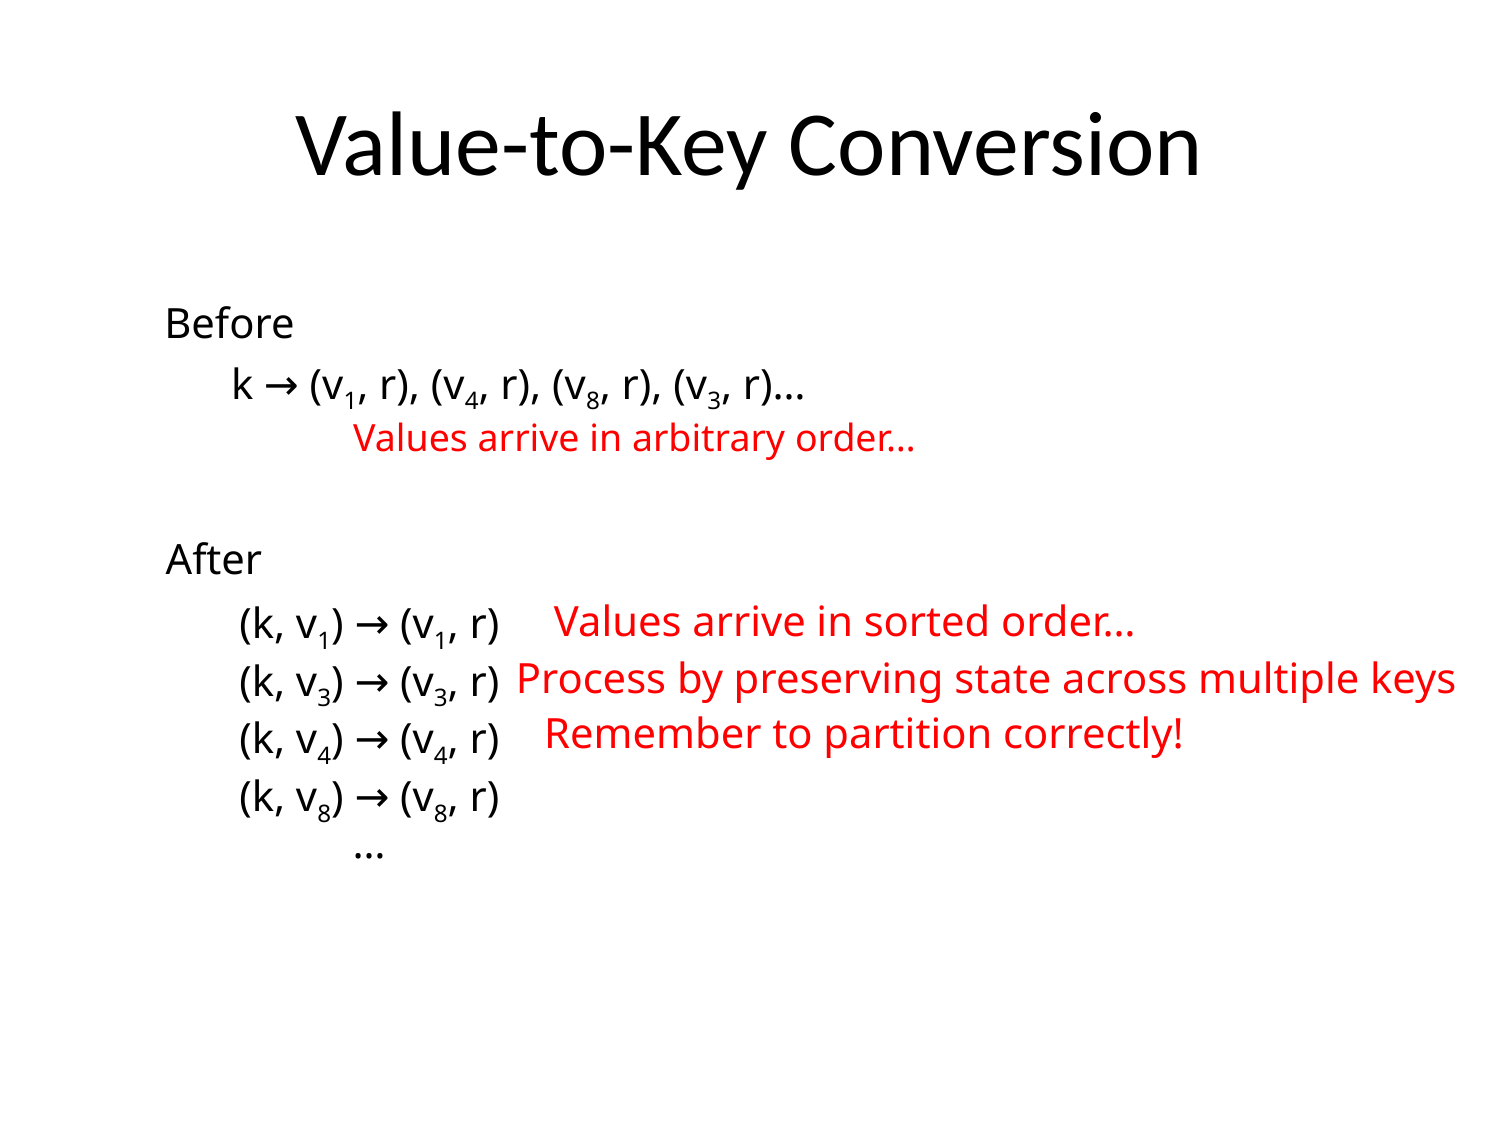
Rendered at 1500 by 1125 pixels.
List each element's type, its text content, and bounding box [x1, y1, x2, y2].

text_box Before [149, 289, 310, 355]
text_box After [150, 525, 278, 590]
text_box (k, v4) → (v4, r) [224, 704, 515, 762]
text_box k → (v1, r), (v4, r), (v8, r), (v3, r)… [216, 350, 821, 422]
text_box Values arrive in arbitrary order… [338, 406, 932, 467]
text_box Remember to partition correctly! [529, 699, 1199, 765]
text_box (k, v8) → (v8, r) [224, 762, 515, 835]
text_box Process by preserving state across multiple keys [501, 644, 1472, 710]
title Value-to-Key Conversion [75, 45, 1425, 233]
text_box (k, v1) → (v1, r) [224, 589, 515, 647]
text_box (k, v3) → (v3, r) [224, 647, 501, 704]
text_box … [337, 809, 401, 875]
text_box Values arrive in sorted order… [539, 587, 1151, 644]
